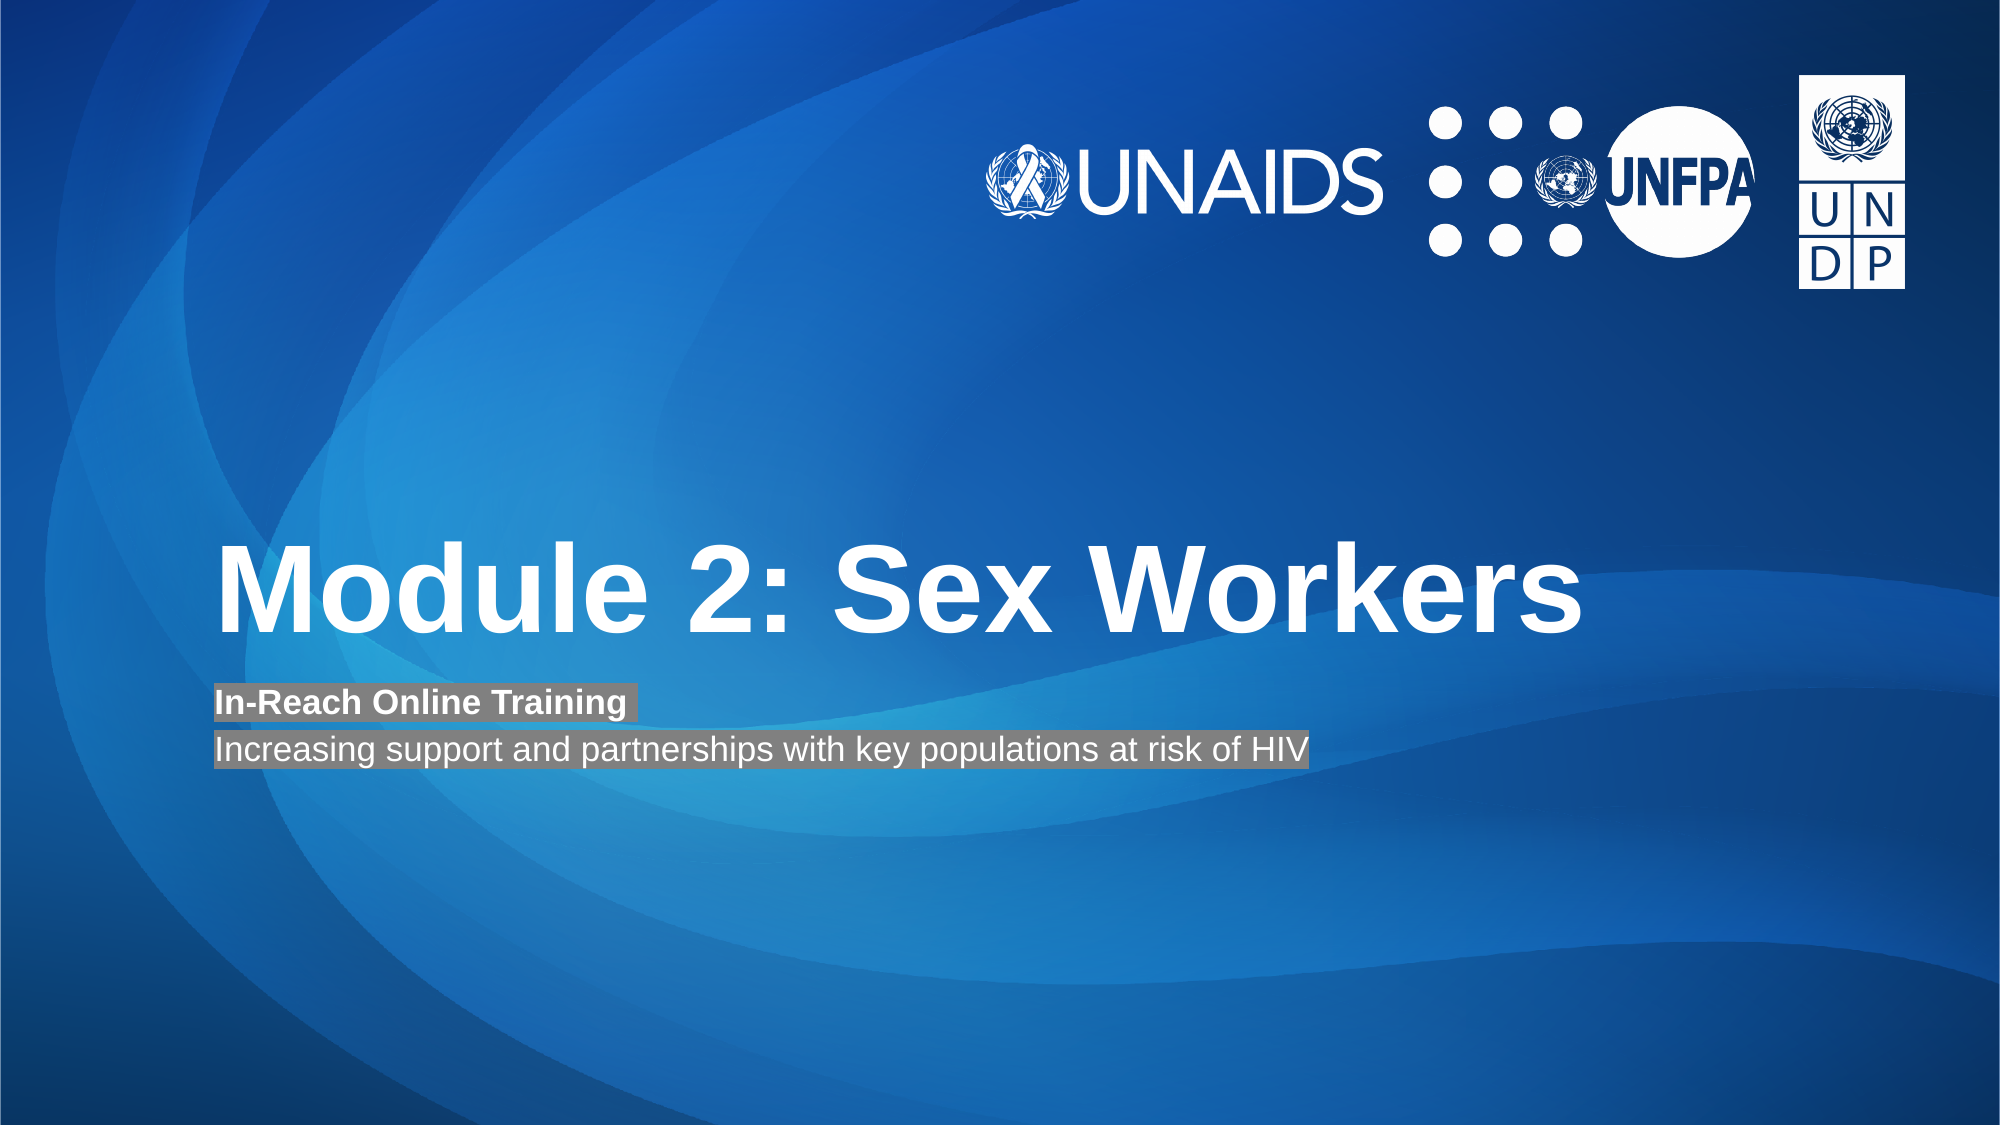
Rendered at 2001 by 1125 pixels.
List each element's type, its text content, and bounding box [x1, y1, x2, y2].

subtitle In-Reach Online Training Increasing support and partnerships with key populations at risk of HIV [199, 664, 1484, 777]
title Module 2: Sex Workers [199, 497, 1977, 665]
picture [0, 0, 2000, 1125]
